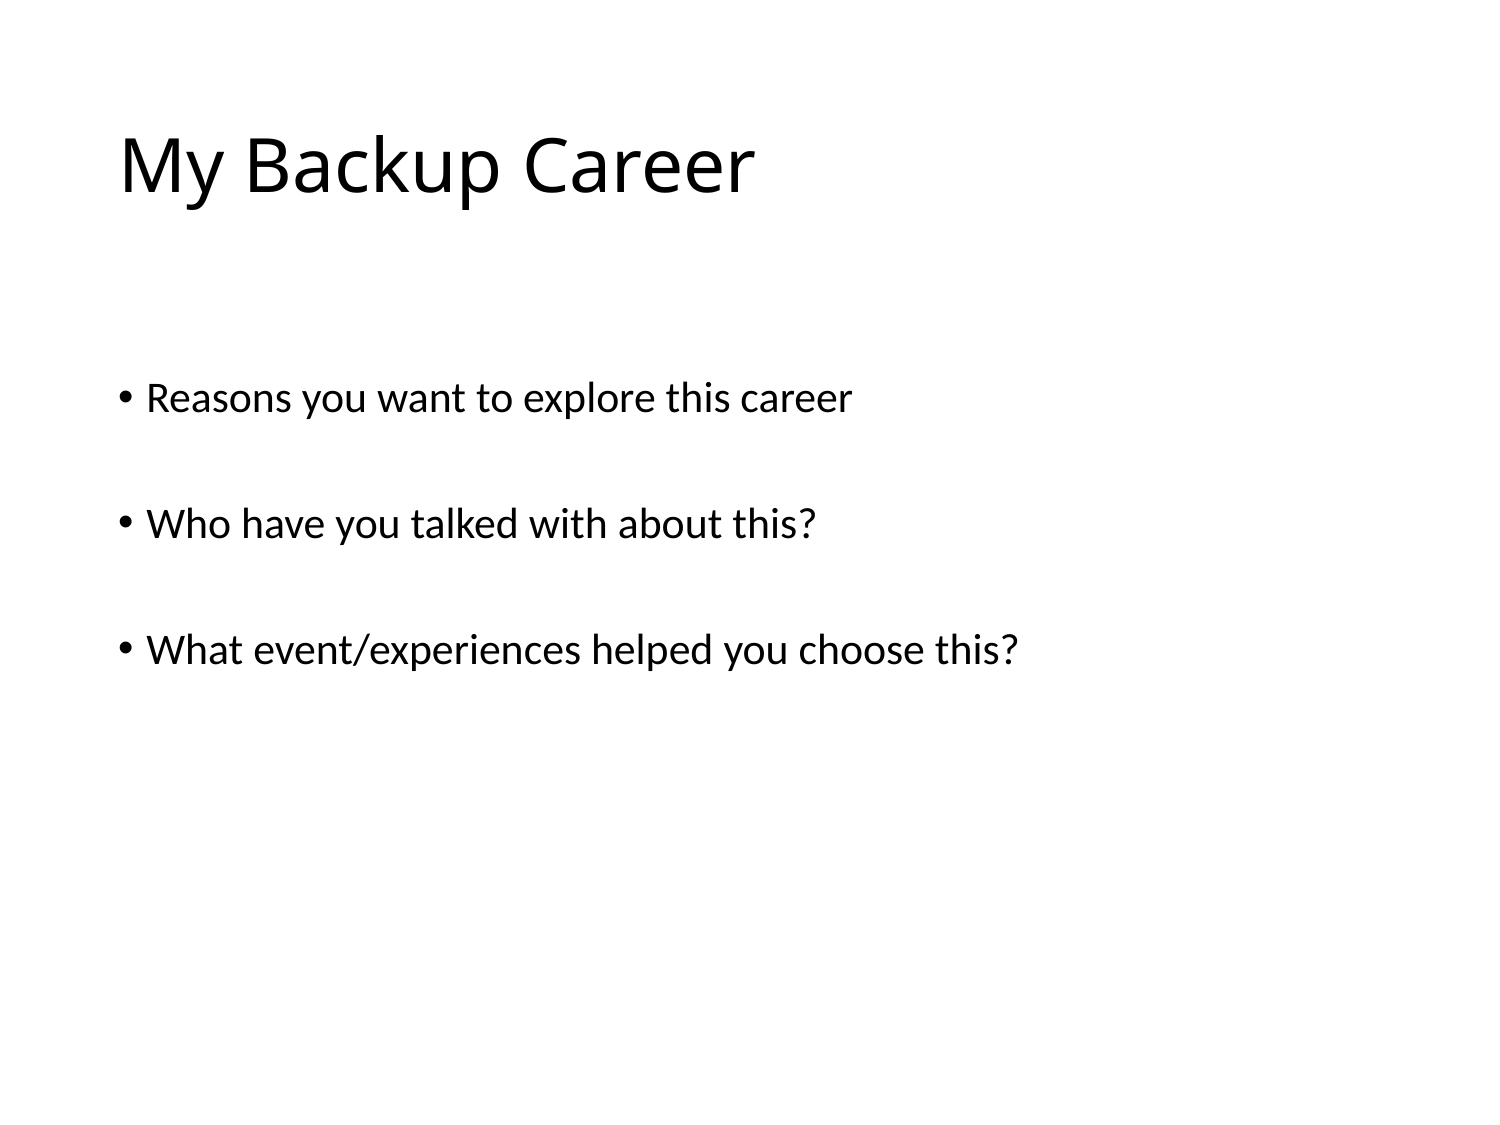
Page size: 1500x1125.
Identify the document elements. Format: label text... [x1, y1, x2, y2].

title My Backup Career [103, 59, 1397, 278]
list Reasons you want to explore this career Who have you talked with about this? What event/experiences helped you choose this? [103, 299, 1397, 1014]
